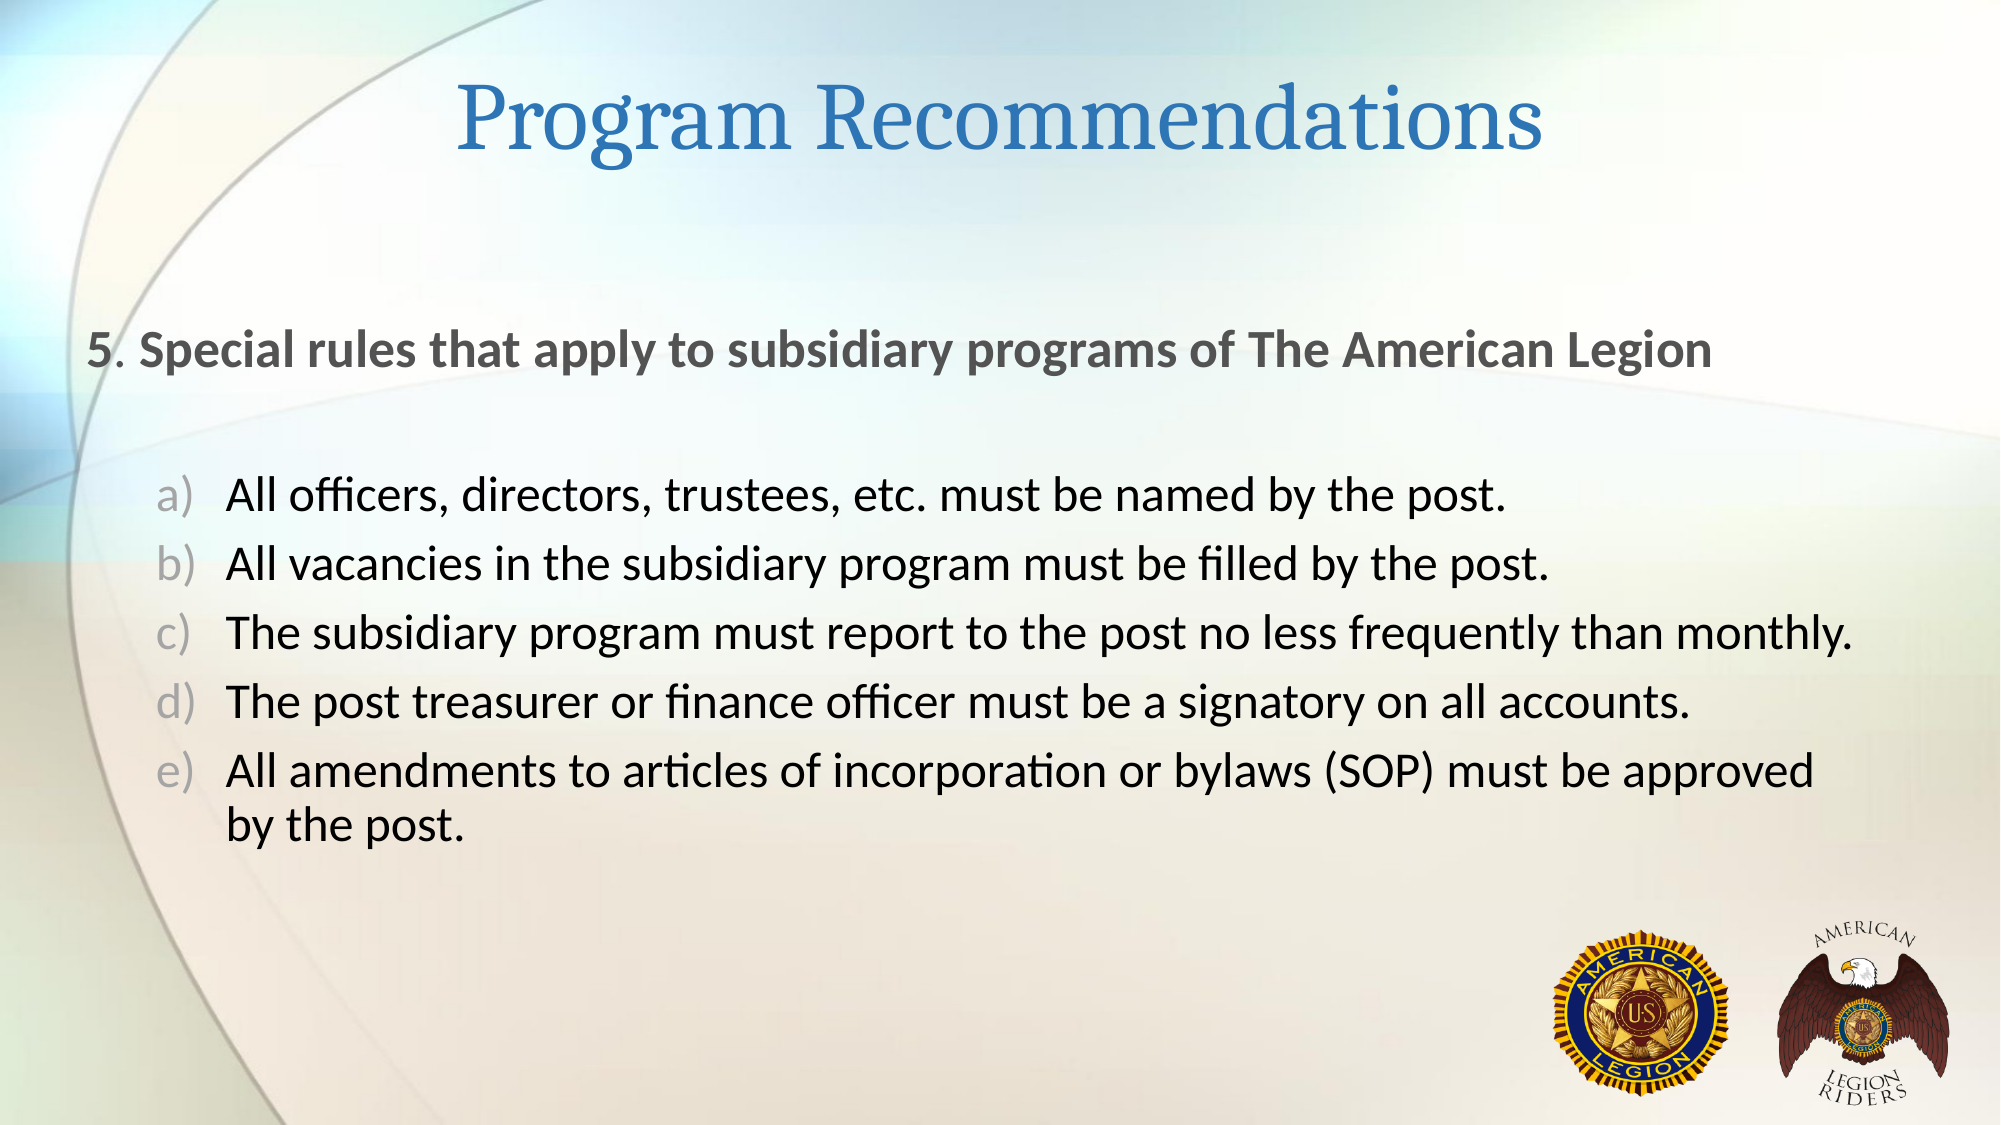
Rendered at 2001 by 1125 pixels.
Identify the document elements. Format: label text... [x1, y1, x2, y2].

subtitle 5. Special rules that apply to subsidiary programs of The American Legion All officers, directors, trustees, etc. must be named by the post. All vacancies in the subsidiary program must be filled by the post. The subsidiary program must report to the post no less frequently than monthly. The post treasurer or finance officer must be a signatory on all accounts. All amendments to articles of incorporation or bylaws (SOP) must be approved by the post. [71, 313, 1886, 905]
title Program Recommendations [249, 44, 1750, 177]
picture [0, 0, 2001, 1125]
